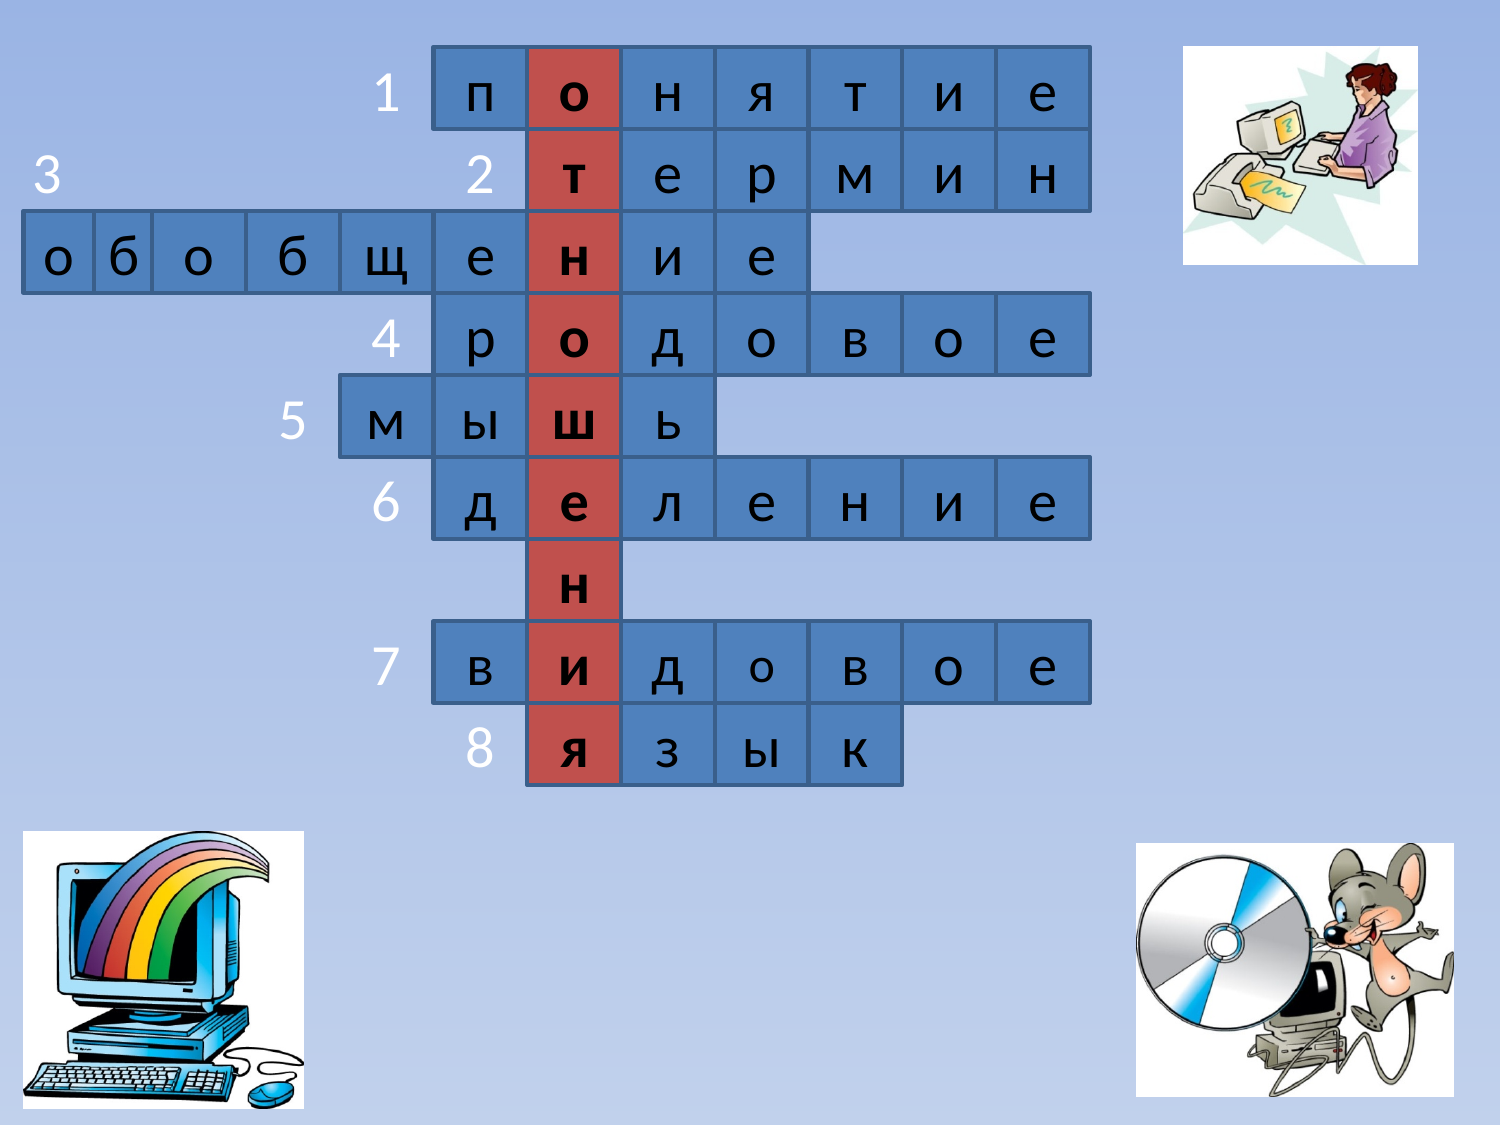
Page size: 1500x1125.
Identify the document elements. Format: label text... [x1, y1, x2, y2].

text_box и [900, 127, 998, 213]
text_box ы [436, 373, 529, 455]
text_box 6 [338, 455, 436, 541]
text_box б [96, 209, 150, 295]
picture [23, 831, 305, 1110]
text_box н [806, 455, 904, 541]
text_box и [904, 455, 998, 541]
text_box о [713, 291, 811, 377]
text_box м [811, 131, 900, 213]
text_box н [998, 131, 1092, 213]
text_box 7 [338, 619, 436, 705]
text_box 3 [0, 127, 96, 213]
text_box в [436, 619, 525, 701]
text_box д [619, 619, 717, 705]
text_box и [900, 45, 994, 127]
text_box щ [342, 209, 431, 291]
text_box л [619, 455, 713, 541]
text_box о [717, 619, 811, 705]
text_box 5 [244, 373, 342, 459]
text_box в [811, 291, 900, 377]
text_box 1 [338, 45, 436, 131]
text_box ы [713, 705, 811, 787]
text_box я [717, 45, 806, 127]
text_box п [436, 45, 525, 127]
text_box м [342, 377, 436, 455]
text_box р [713, 127, 811, 213]
text_box е [717, 213, 811, 291]
text_box 8 [431, 701, 529, 787]
text_box е [529, 459, 619, 541]
text_box в [811, 619, 904, 701]
text_box о [150, 209, 248, 295]
text_box е [713, 455, 806, 541]
text_box е [998, 619, 1092, 705]
text_box е [994, 45, 1092, 131]
text_box д [619, 291, 713, 373]
text_box ь [619, 373, 717, 455]
text_box и [619, 209, 717, 291]
text_box и [525, 619, 619, 705]
text_box о [900, 291, 998, 377]
text_box я [529, 705, 623, 787]
text_box н [619, 45, 717, 127]
text_box о [904, 619, 998, 705]
text_box о [525, 45, 619, 131]
picture [1136, 843, 1454, 1098]
text_box р [436, 295, 529, 373]
text_box д [436, 455, 529, 541]
text_box 4 [338, 291, 436, 377]
text_box ш [529, 377, 619, 459]
text_box е [619, 127, 713, 209]
text_box о [21, 213, 96, 295]
text_box о [529, 291, 619, 377]
text_box н [529, 213, 619, 291]
text_box к [811, 701, 904, 787]
text_box т [806, 45, 900, 131]
text_box е [998, 291, 1092, 377]
text_box н [525, 541, 623, 619]
text_box 2 [431, 127, 529, 213]
text_box з [623, 705, 713, 787]
text_box е [431, 213, 529, 295]
text_box т [529, 131, 619, 213]
text_box е [998, 455, 1092, 541]
picture [1183, 46, 1419, 266]
text_box б [248, 209, 342, 295]
